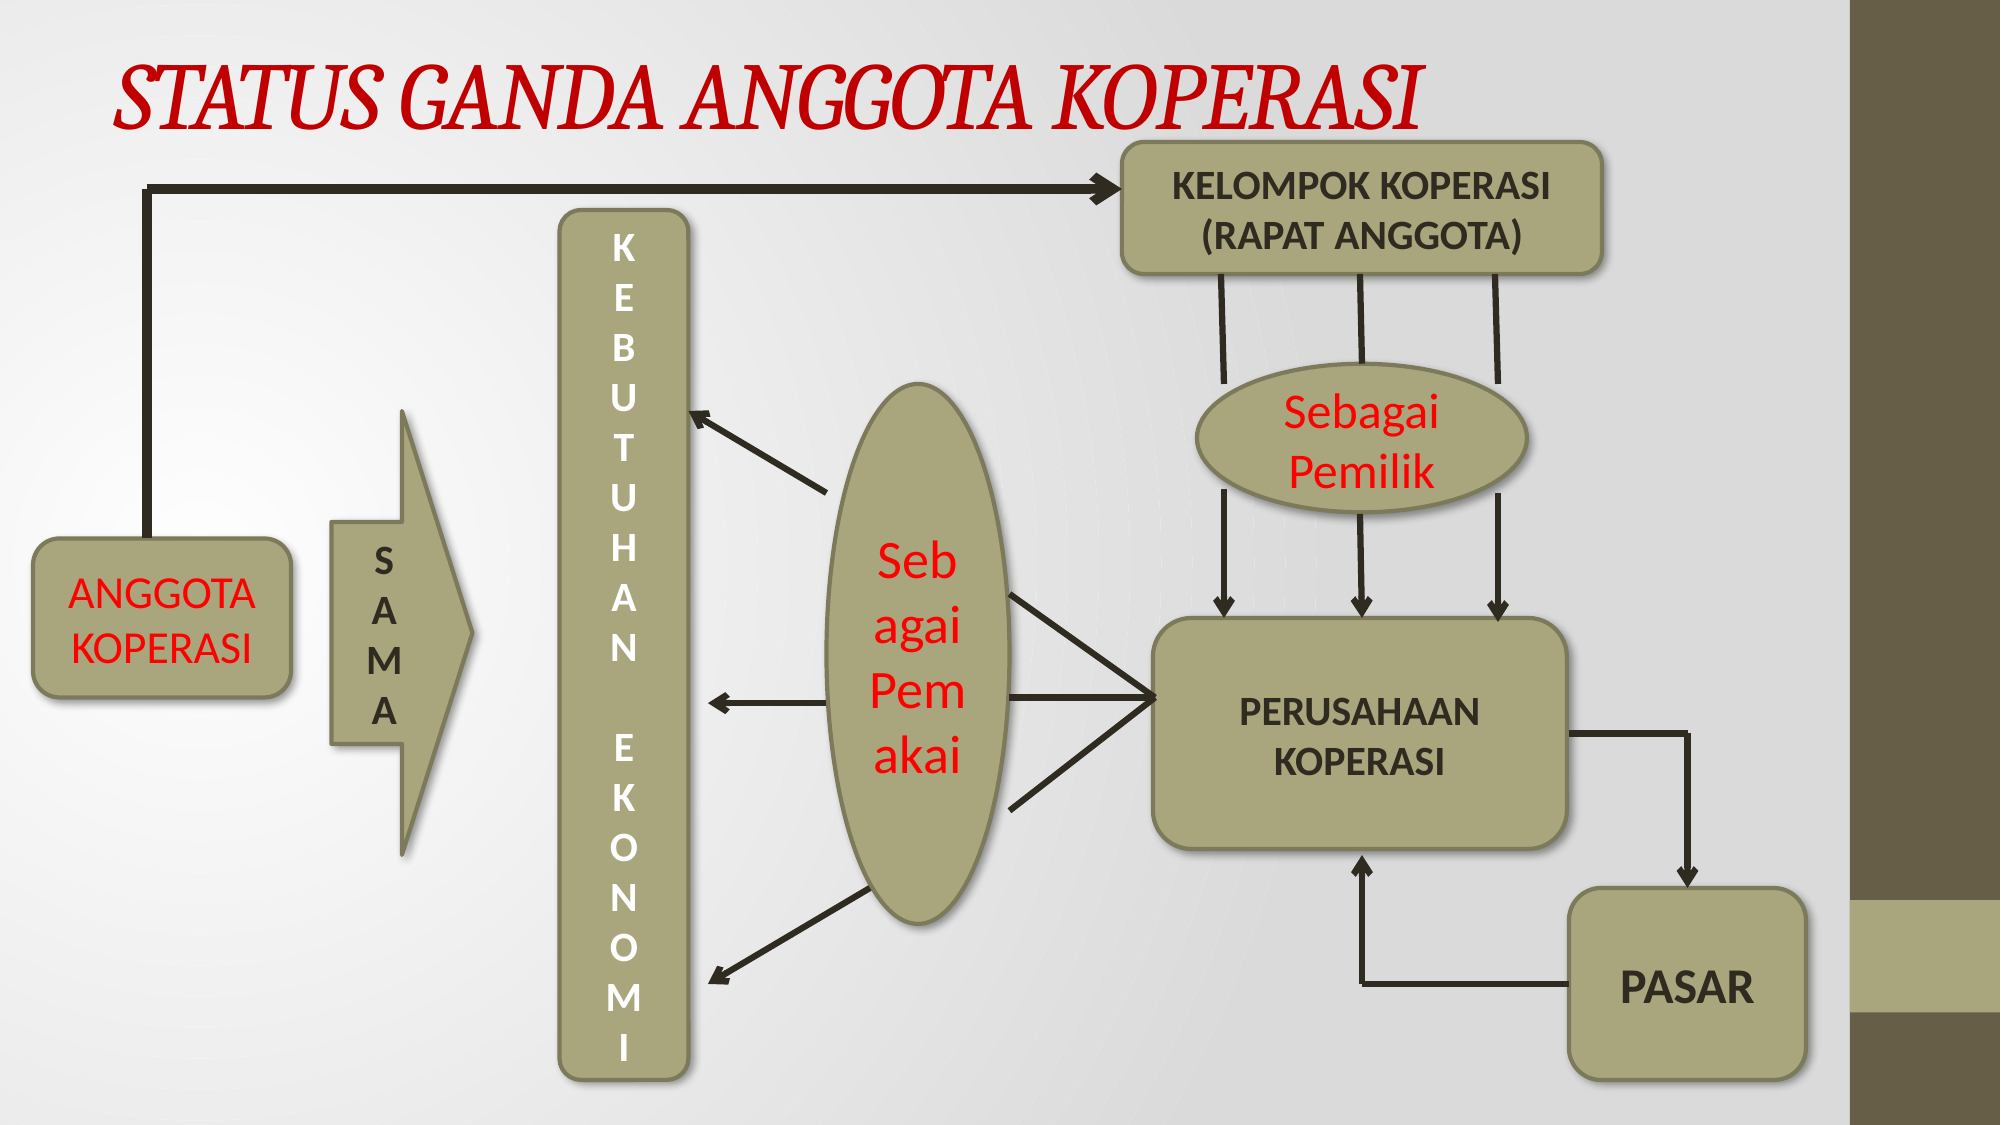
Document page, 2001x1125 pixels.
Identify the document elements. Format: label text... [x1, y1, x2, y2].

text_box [1008, 699, 1156, 812]
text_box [1008, 593, 1156, 693]
text_box PERUSAHAAN KOPERASI [1151, 615, 1570, 852]
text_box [707, 887, 871, 985]
text_box ANGGOTA KOPERASI [30, 536, 294, 700]
title STATUS GANDA ANGGOTA KOPERASI [99, 45, 1767, 138]
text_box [1494, 273, 1499, 385]
text_box Sebagai Pemilik [1194, 361, 1530, 515]
text_box PASAR [1566, 885, 1809, 1083]
text_box KELOMPOK KOPERASI (RAPAT ANGGOTA) [1119, 139, 1605, 277]
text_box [1359, 273, 1363, 365]
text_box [1220, 273, 1225, 385]
text_box K E B U T U H A N E K O N O M I [557, 207, 691, 1083]
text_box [1359, 513, 1363, 619]
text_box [687, 410, 828, 494]
text_box S A M A [329, 408, 475, 858]
text_box Sebagai Pemakai [824, 381, 1009, 927]
